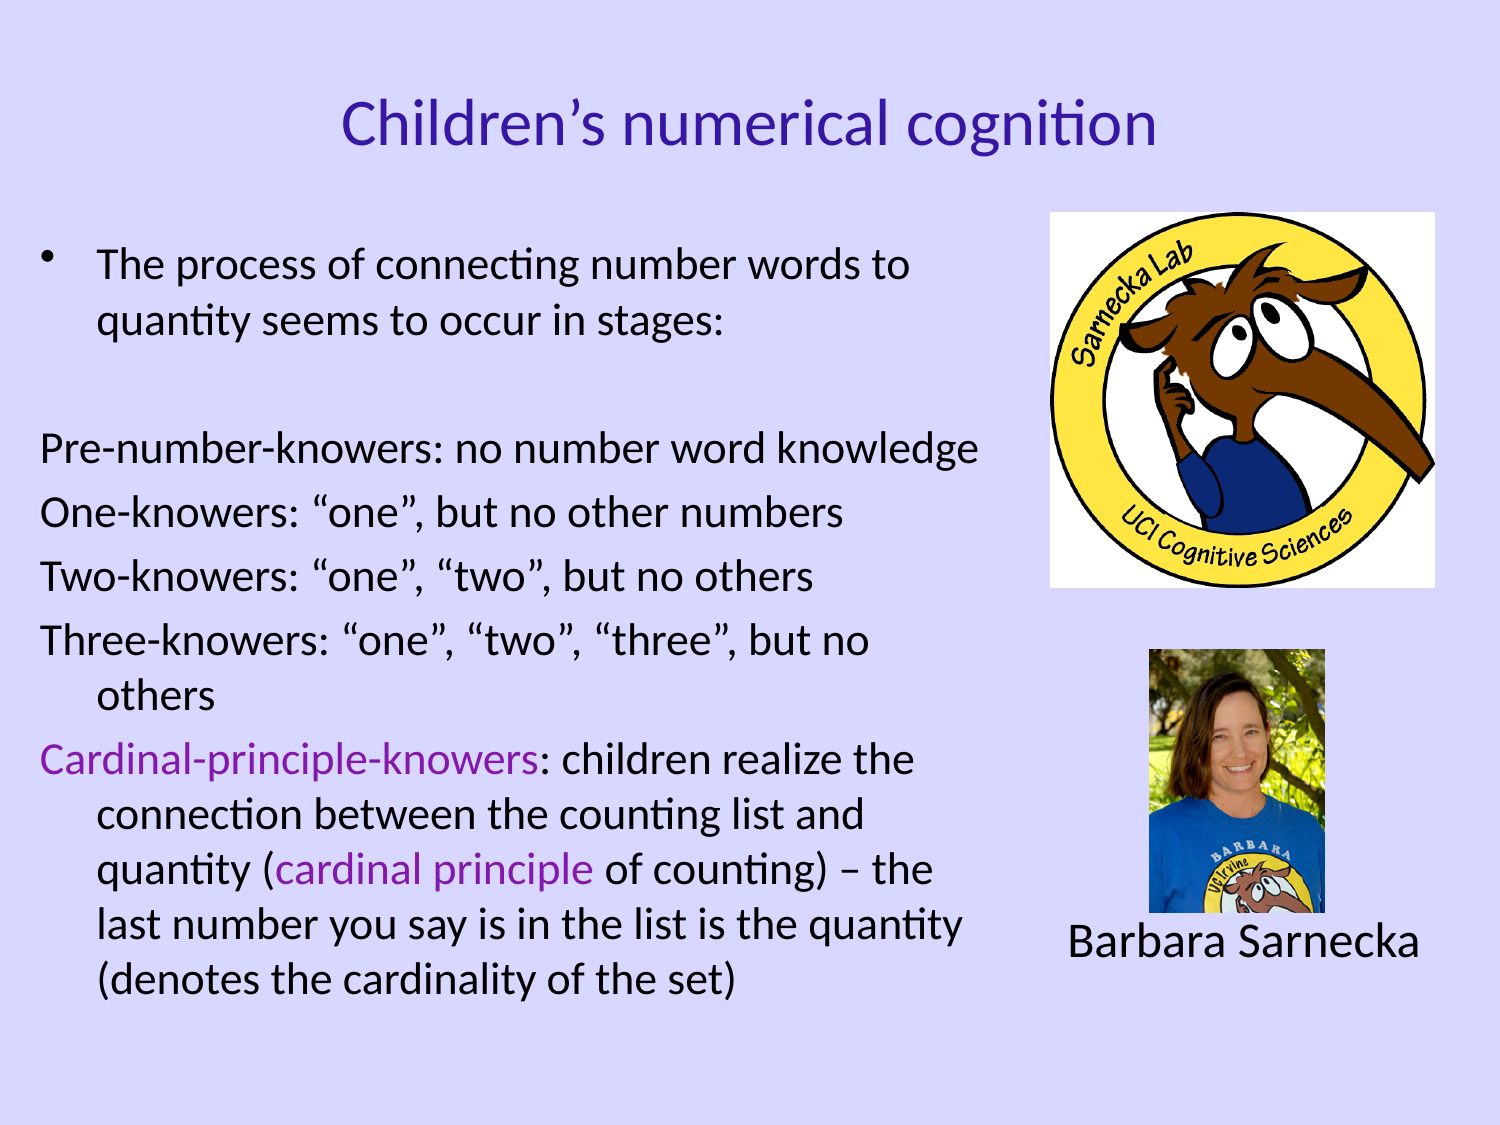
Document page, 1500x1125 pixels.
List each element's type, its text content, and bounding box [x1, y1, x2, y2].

picture [1149, 649, 1326, 913]
text_box Barbara Sarnecka [1052, 899, 1436, 975]
title Children’s numerical cognition [112, 24, 1388, 213]
list The process of connecting number words to quantity seems to occur in stages: Pre-number-knowers: no number word knowledge One-knowers: “one”, but no other numbers Two-knowers: “one”, “two”, but no others Three-knowers: “one”, “two”, “three”, but no others Cardinal-principle-knowers: children realize the connection between the counting list and quantity (cardinal principle of counting) – the last number you say is in the list is the quantity (denotes the cardinality of the set) [24, 162, 1001, 1051]
picture [1049, 212, 1435, 588]
